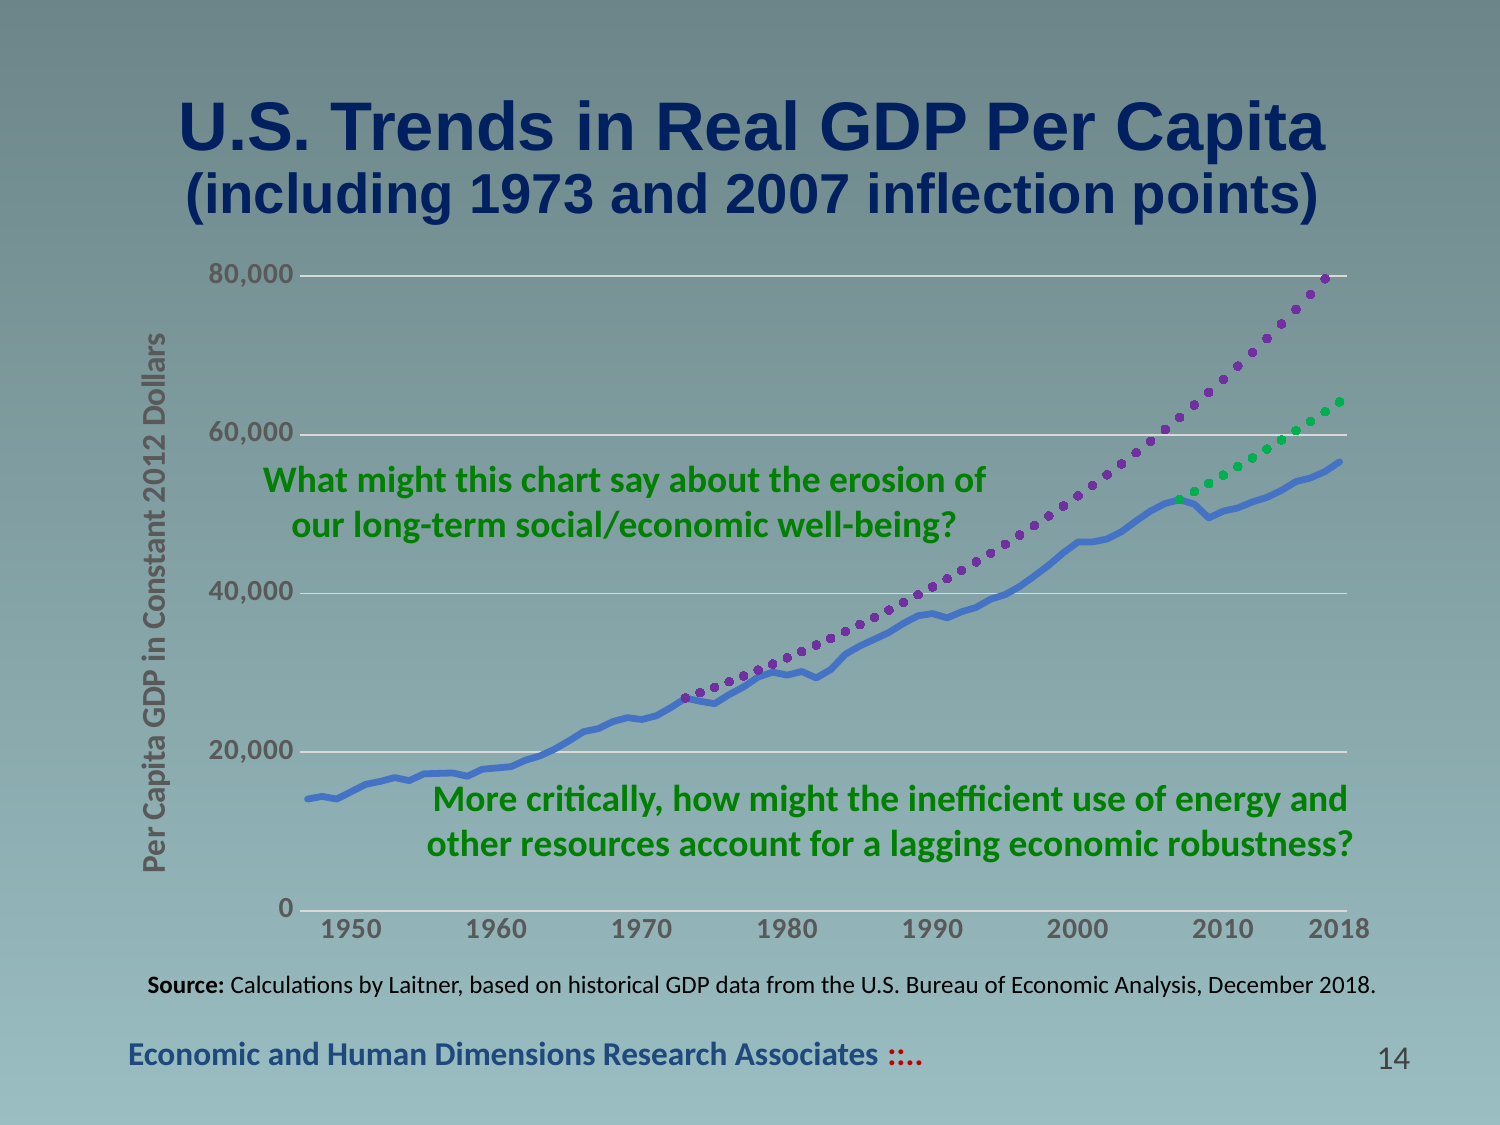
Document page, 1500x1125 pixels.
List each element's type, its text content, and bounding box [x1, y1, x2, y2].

text_box Source: Calculations by Laitner, based on historical GDP data from the U.S. Bureau of Economic Analysis, December 2018. [131, 968, 1396, 1007]
chart [102, 246, 1398, 962]
slide_number 13 [1262, 1028, 1425, 1104]
text_box U.S. Trends in Real GDP Per Capita (including 1973 and 2007 inflection points) [105, 49, 1400, 249]
